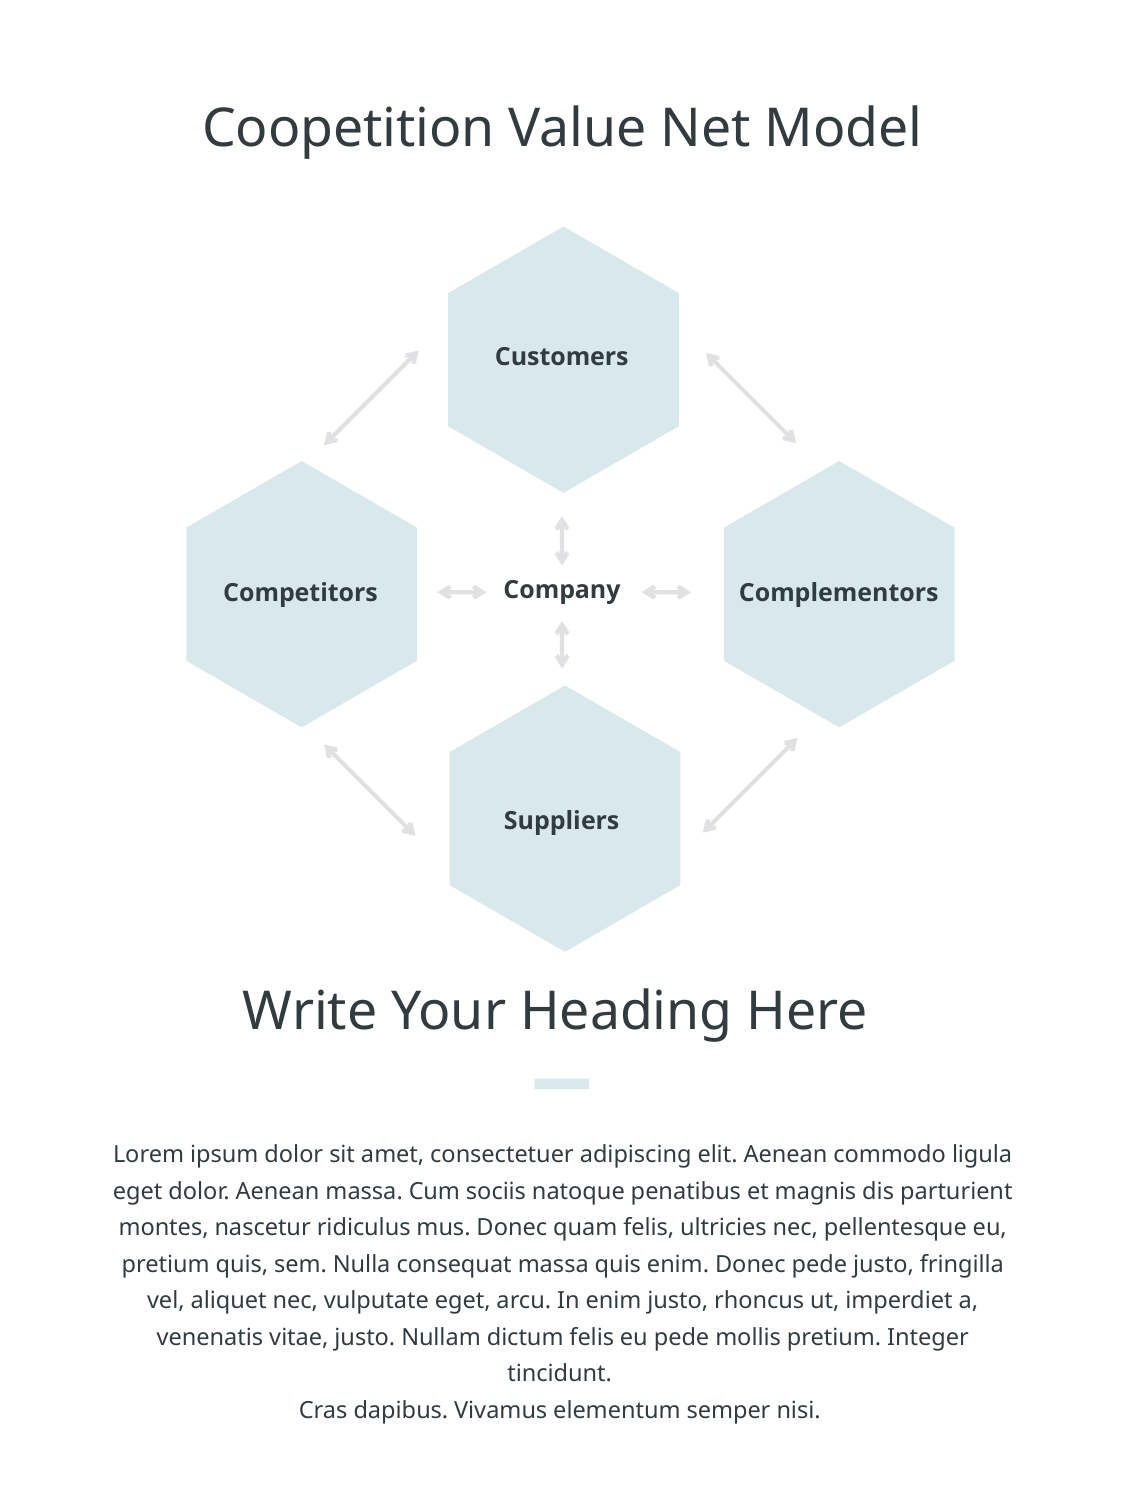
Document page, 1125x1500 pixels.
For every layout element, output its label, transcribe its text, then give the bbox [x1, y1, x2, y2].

text_box Competitors [186, 580, 415, 608]
text_box [324, 350, 419, 446]
text_box [186, 461, 417, 728]
text_box [706, 352, 797, 444]
text_box [723, 461, 955, 728]
text_box Write Your Heading Here [105, 988, 1020, 1041]
text_box [554, 516, 570, 566]
text_box Complementors [725, 580, 953, 608]
text_box Company [496, 576, 628, 605]
text_box [554, 620, 570, 669]
text_box [448, 226, 679, 493]
text_box Customers [447, 343, 676, 371]
text_box Coopetition Value Net Model [109, 104, 1016, 157]
text_box Suppliers [447, 807, 676, 836]
text_box [324, 744, 416, 836]
text_box Lorem ipsum dolor sit amet, consectetuer adipiscing elit. Aenean commodo ligula eget dolor. Aenean massa. Cum sociis natoque penatibus et magnis dis parturient montes, nascetur ridiculus mus. Donec quam felis, ultricies nec, pellentesque eu, pretium quis, sem. Nulla consequat massa quis enim. Donec pede justo, fringilla vel, aliquet nec, vulputate eget, arcu. In enim justo, rhoncus ut, imperdiet a, venenatis vitae, justo. Nullam dictum felis eu pede mollis pretium. Integer tincidunt. Cras dapibus. Vivamus elementum semper nisi. [106, 1130, 1019, 1423]
text_box [702, 737, 798, 833]
text_box [449, 685, 681, 952]
